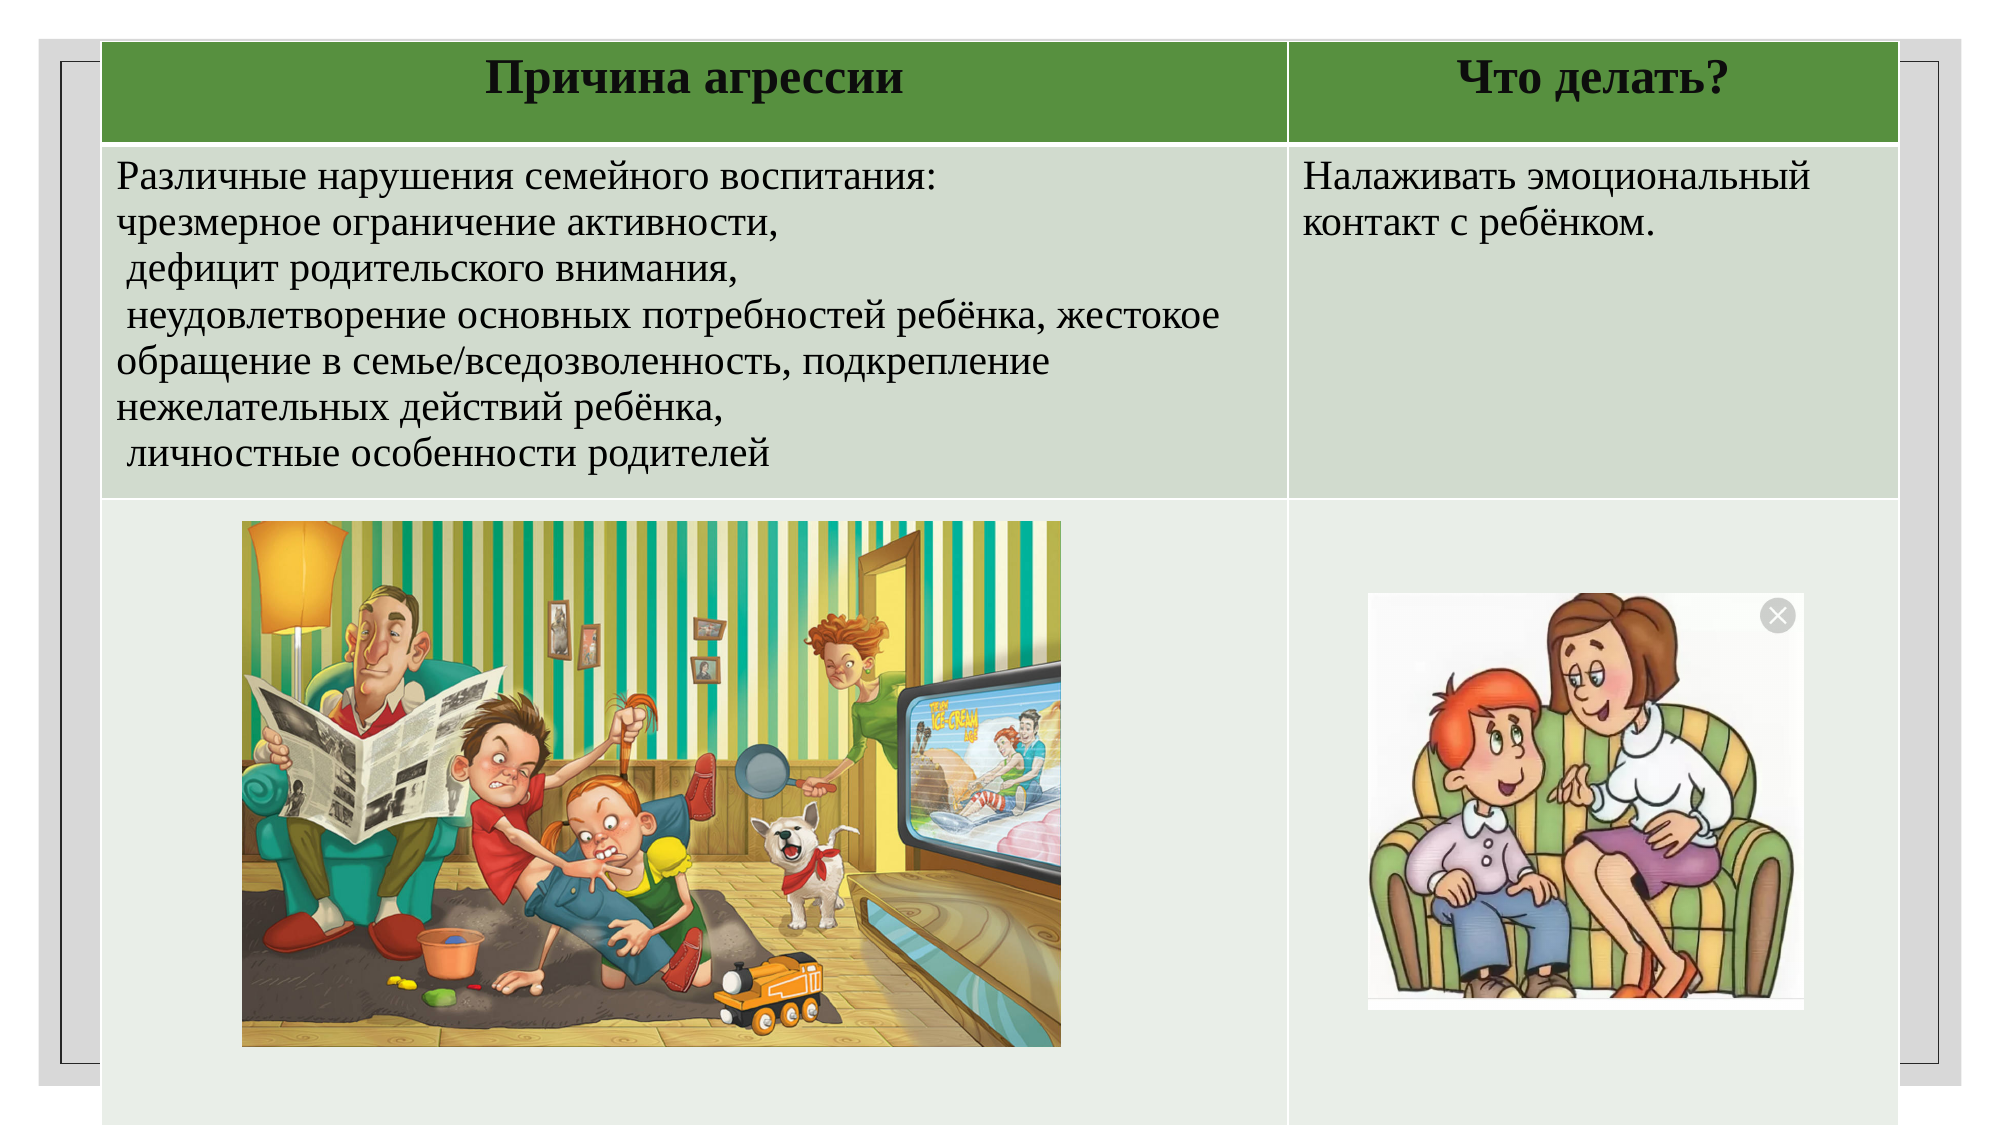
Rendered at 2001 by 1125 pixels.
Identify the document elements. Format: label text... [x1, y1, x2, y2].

table_header Что делать? [1289, 42, 1898, 142]
table_cell Различные нарушения семейного воспитания: чрезмерное ограничение активности, дефицит родительского внимания, неудовлетворение основных потребностей ребёнка, жестокое обращение в семье/вседозволенность, подкрепление нежелательных действий ребёнка, личностные особенности родителей [102, 147, 1287, 498]
table_cell [1289, 500, 1898, 1125]
table_cell Налаживать эмоциональный контакт с ребёнком. [1289, 147, 1898, 498]
picture [1368, 593, 1804, 1010]
table_cell [102, 500, 1287, 1125]
picture [242, 521, 1061, 1048]
table_header Причина агрессии [102, 42, 1287, 142]
